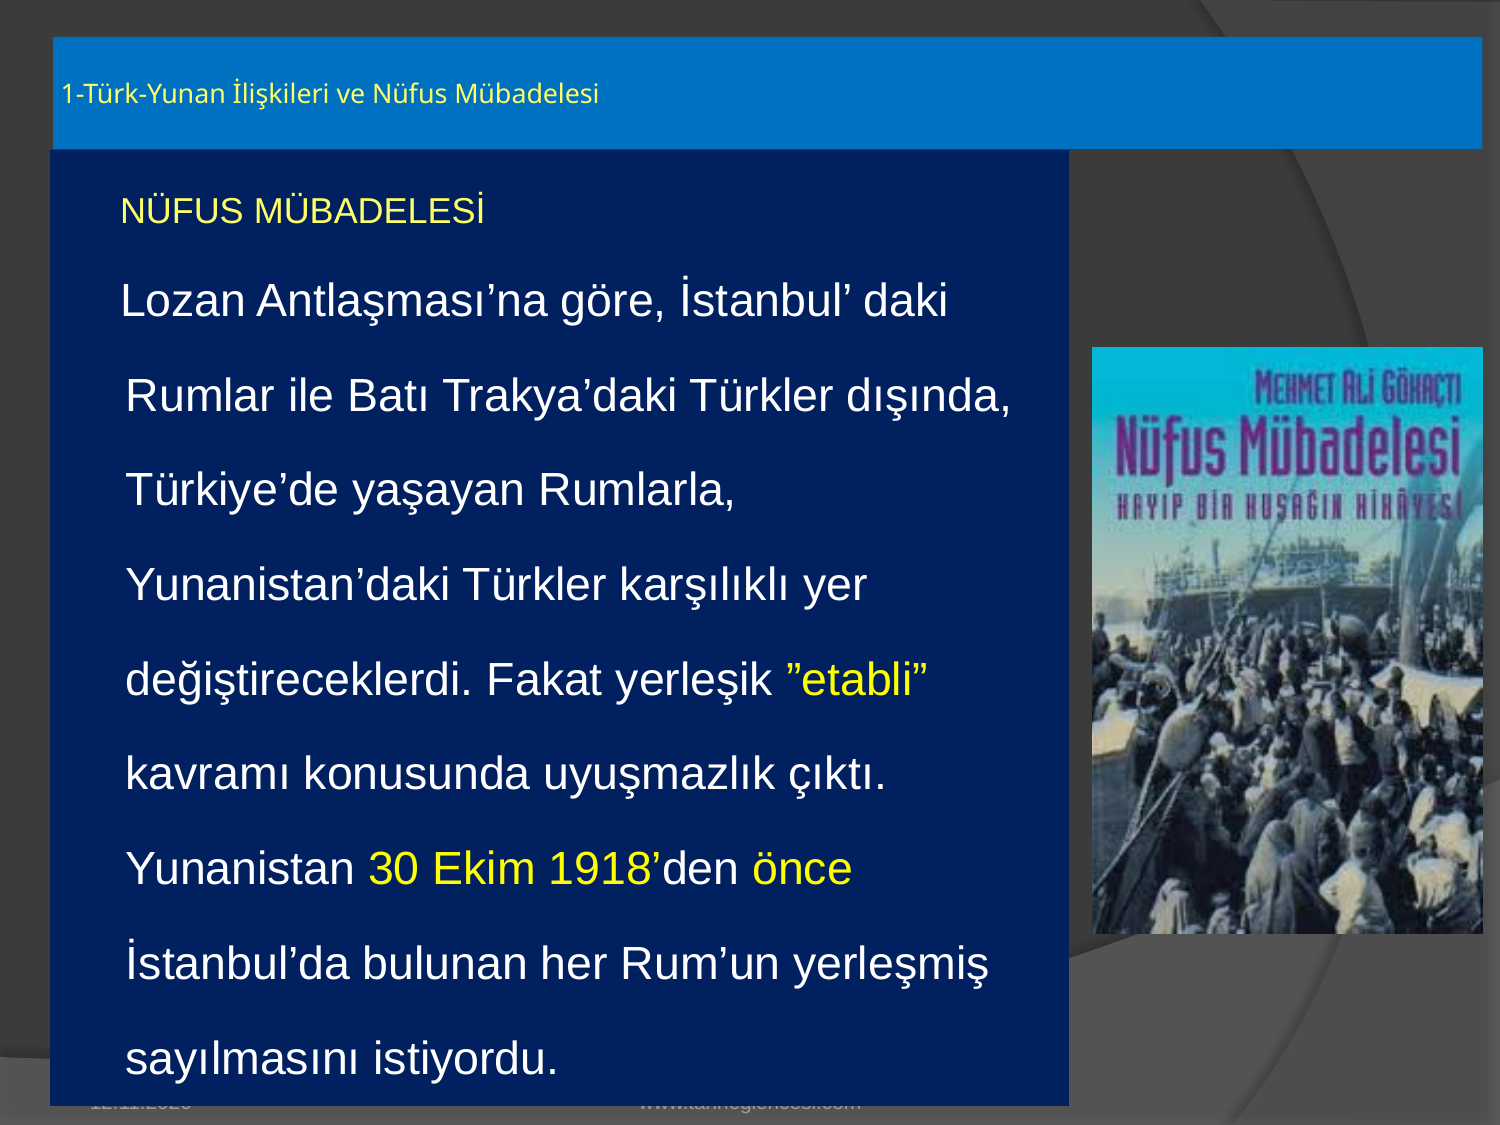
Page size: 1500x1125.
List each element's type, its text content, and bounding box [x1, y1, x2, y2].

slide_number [75, 1053, 425, 1114]
picture [1092, 347, 1483, 934]
title 1-Türk-Yunan İlişkileri ve Nüfus Mübadelesi [53, 36, 1483, 149]
list NÜFUS MÜBADELESİ Lozan Antlaşması’na göre, İstanbul’ daki Rumlar ile Batı Trakya’daki Türkler dışında, Türkiye’de yaşayan Rumlarla, Yunanistan’daki Türkler karşılıklı yer değiştireceklerdi. Fakat yerleşik ”etabli” kavramı konusunda uyuşmazlık çıktı. Yunanistan 30 Ekim 1918’den önce İstanbul’da bulunan her Rum’un yerleşmiş sayılmasını istiyordu. [50, 149, 1069, 1106]
footer www.tariheglencesi.com [512, 1053, 988, 1114]
